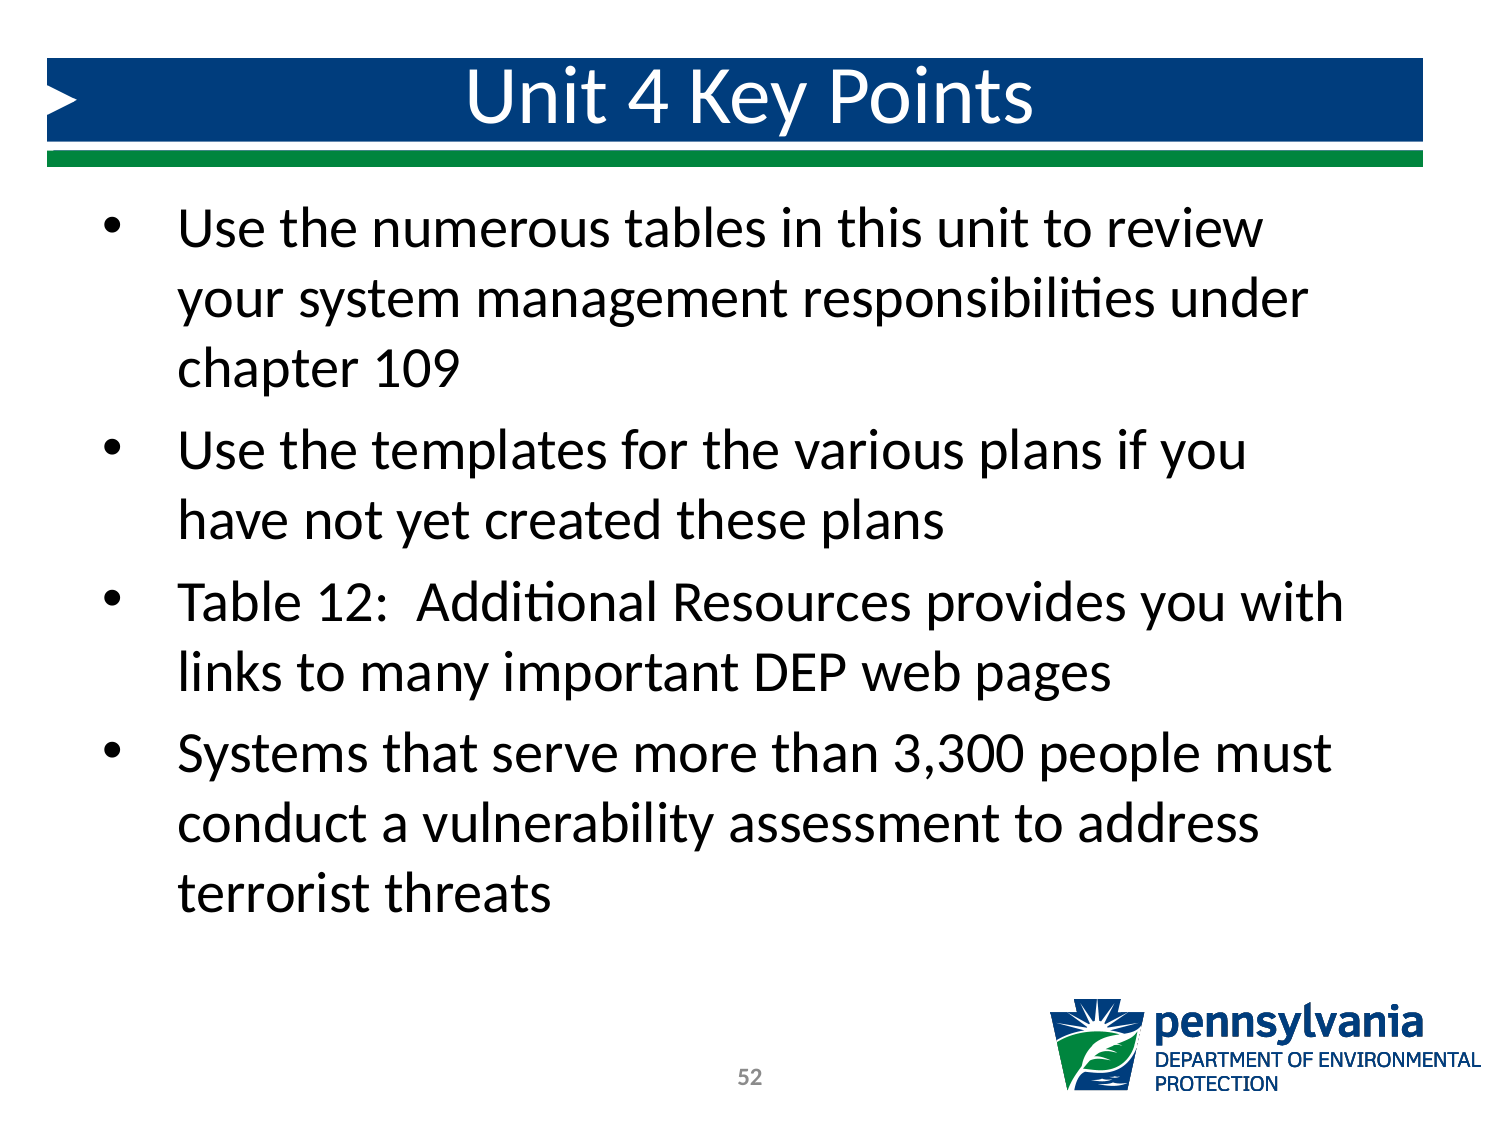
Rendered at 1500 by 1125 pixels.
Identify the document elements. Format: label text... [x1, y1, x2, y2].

picture [1050, 999, 1481, 1091]
picture [47, 58, 75, 167]
list Use the numerous tables in this unit to review your system management responsibilities under chapter 109 Use the templates for the various plans if you have not yet created these plans Table 12: Additional Resources provides you with links to many important DEP web pages Systems that serve more than 3,300 people must conduct a vulnerability assessment to address terrorist threats [31, 181, 1382, 937]
title Unit 4 Key Points [75, 32, 1425, 175]
slide_number 52 [575, 1045, 925, 1106]
